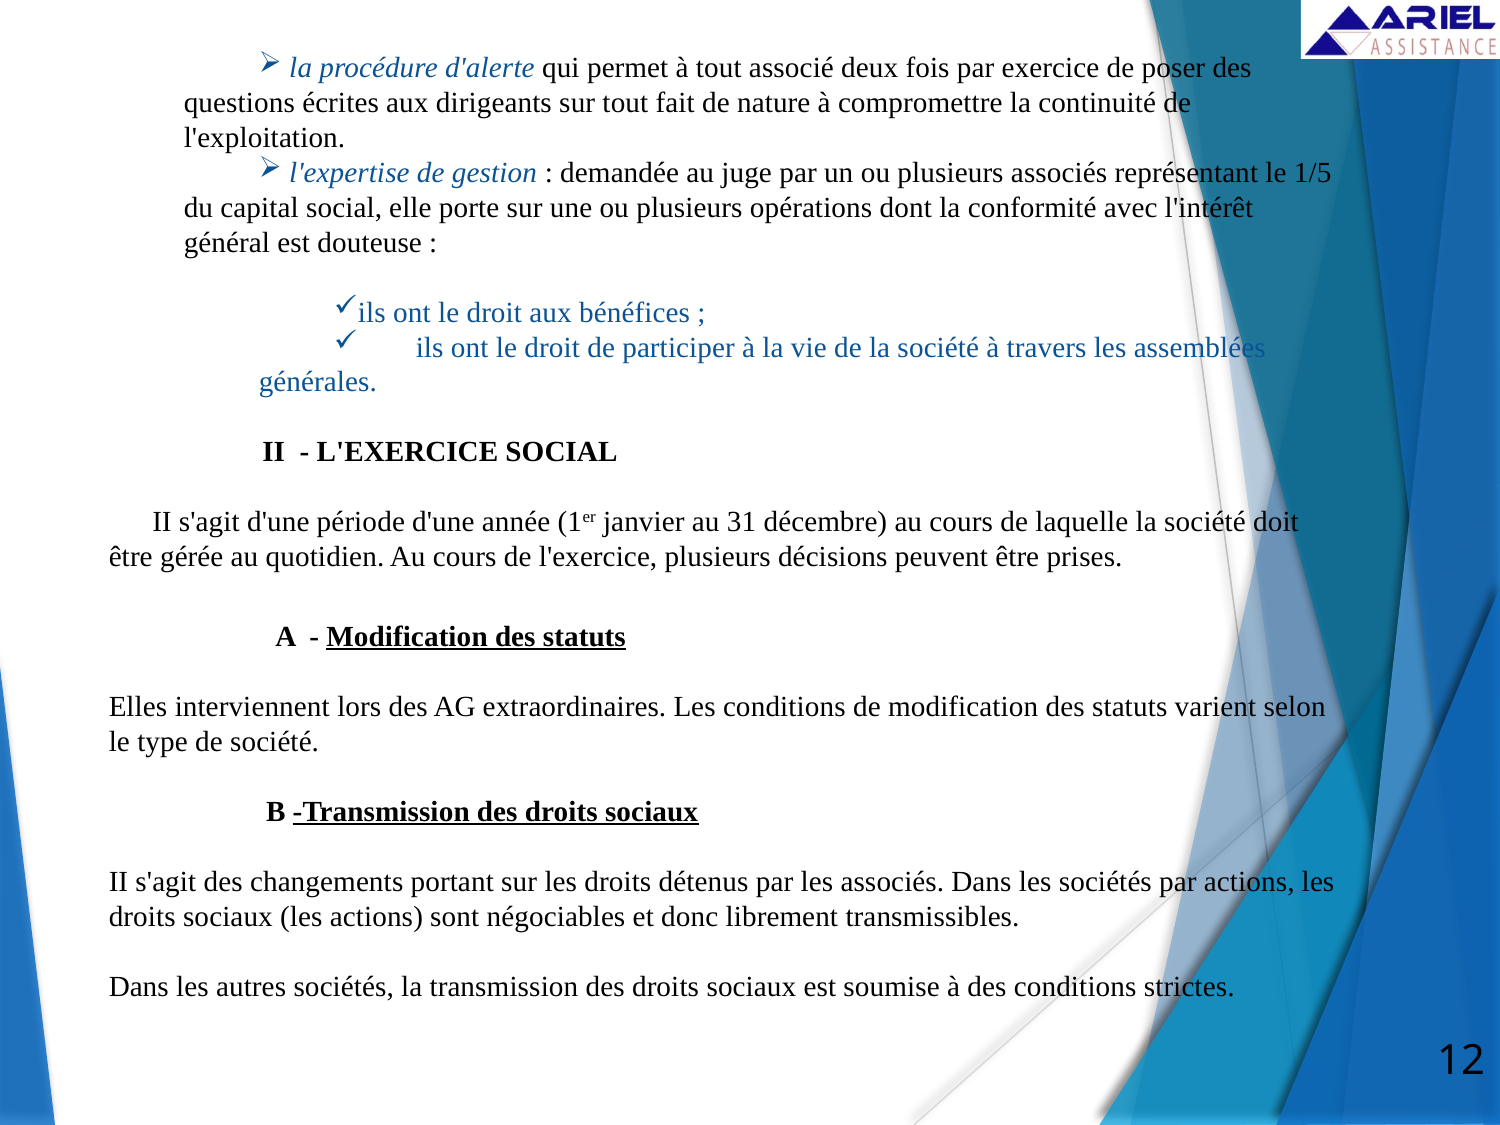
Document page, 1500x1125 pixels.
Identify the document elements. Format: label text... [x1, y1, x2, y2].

slide_number 12 [1387, 1019, 1500, 1103]
text_box la procédure d'alerte qui permet à tout associé deux fois par exercice de poser des questions écrites aux dirigeants sur tout fait de nature à compromettre la continuité de l'exploitation. l'expertise de gestion : demandée au juge par un ou plusieurs associés représentant le 1/5 du capital social, elle porte sur une ou plusieurs opérations dont la conformité avec l'intérêt général est douteuse : ils ont le droit aux bénéfices ; ils ont le droit de participer à la vie de la société à travers les assemblées générales. II - L'EXERCICE SOCIAL II s'agit d'une période d'une année (1er janvier au 31 décembre) au cours de laquelle la société doit être gérée au quotidien. Au cours de l'exercice, plusieurs décisions peuvent être prises. A - Modification des statuts Elles interviennent lors des AG extraordinaires. Les conditions de modification des statuts varient selon le type de société. B -Transmission des droits sociaux II s'agit des changements portant sur les droits détenus par les associés. Dans les sociétés par actions, les droits sociaux (les actions) sont négociables et donc librement transmissibles. Dans les autres sociétés, la transmission des droits sociaux est soumise à des conditions strictes. [93, 5, 1360, 1080]
picture [1300, 0, 1500, 59]
